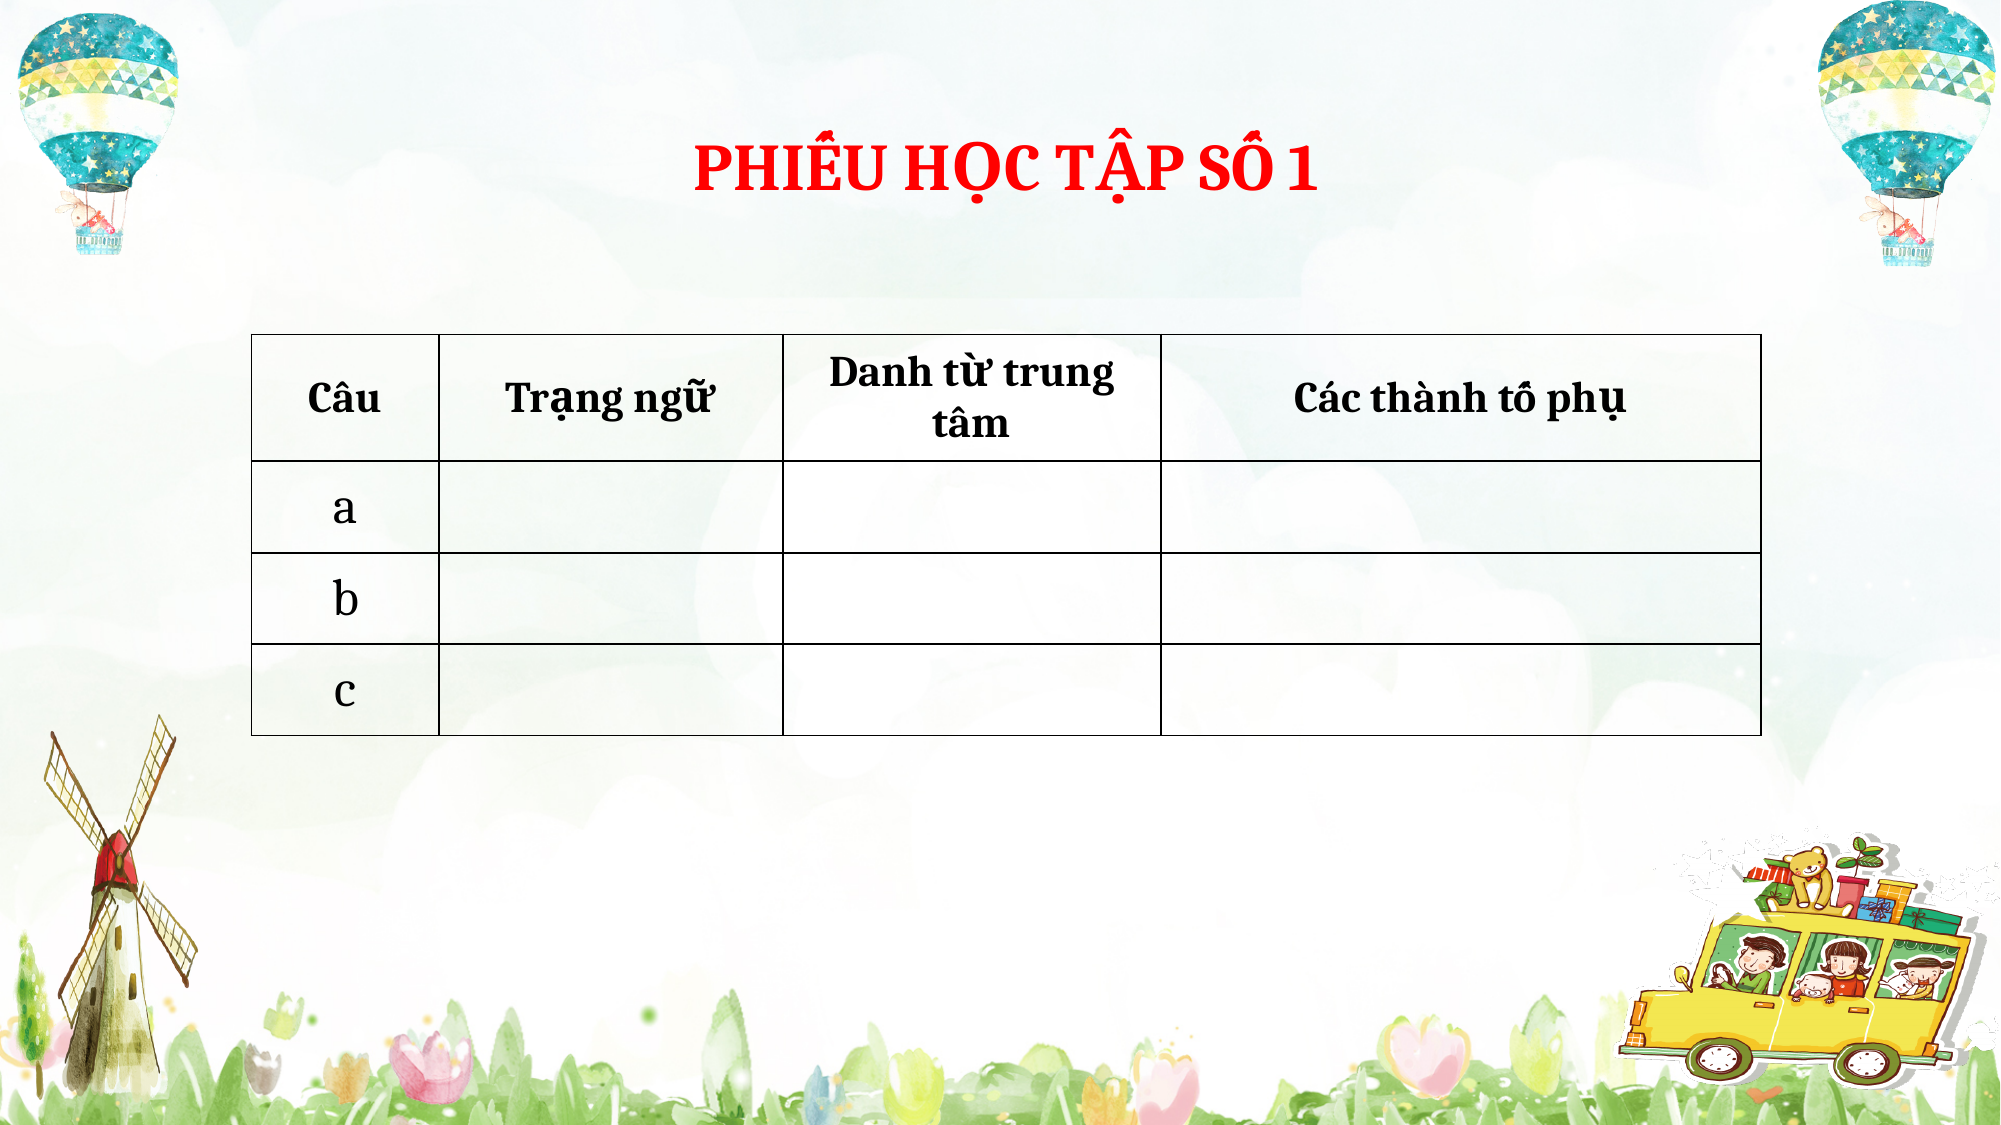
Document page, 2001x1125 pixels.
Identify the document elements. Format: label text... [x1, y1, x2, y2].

table_cell a [252, 462, 438, 552]
table_header Câu [252, 335, 438, 460]
text_box PHIẾU HỌC TẬP SỐ 1 [220, 103, 1793, 210]
table_cell b [252, 554, 438, 643]
table_header Các thành tố phụ [1162, 335, 1760, 460]
table_cell [784, 554, 1160, 643]
table_cell [784, 645, 1160, 735]
table_cell [1162, 645, 1760, 735]
table_cell [440, 554, 782, 643]
table_cell [784, 462, 1160, 552]
table_cell [1162, 462, 1760, 552]
table_cell c [252, 645, 438, 735]
table_cell [1162, 554, 1760, 643]
table_header Danh từ trung tâm [784, 335, 1160, 460]
table_header Trạng ngữ [440, 335, 782, 460]
table_cell [440, 462, 782, 552]
picture [0, 0, 2001, 1125]
table_cell [440, 645, 782, 735]
